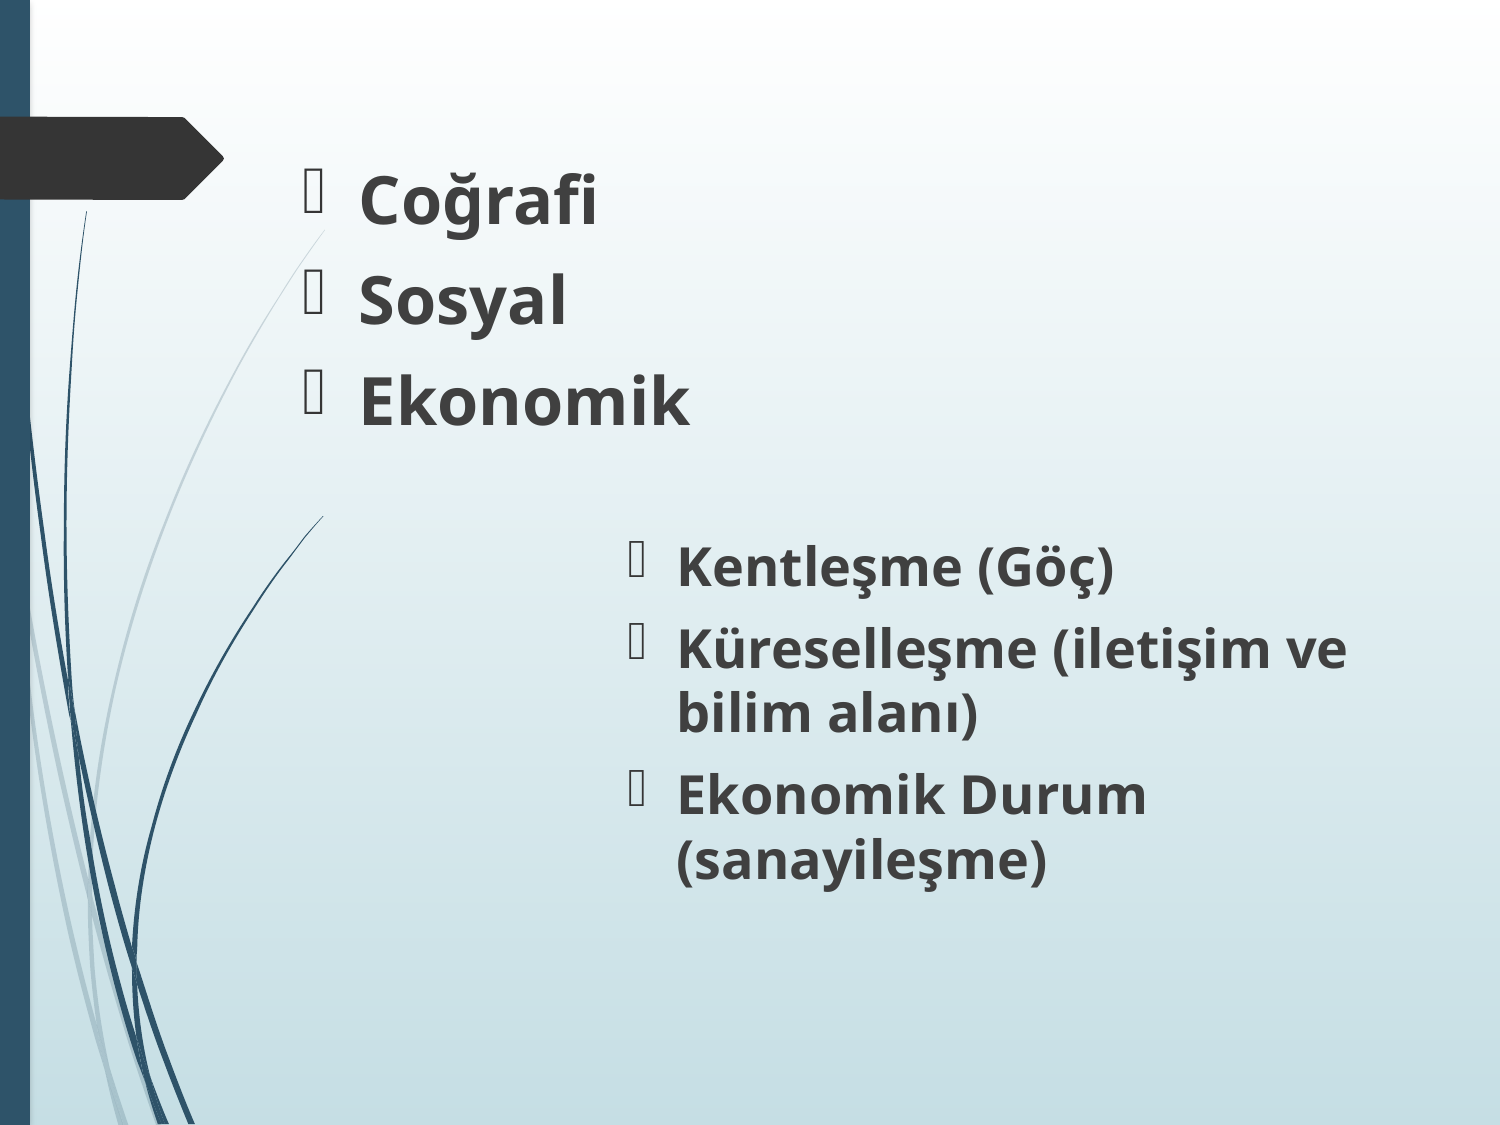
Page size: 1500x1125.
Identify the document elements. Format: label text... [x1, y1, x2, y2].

list Coğrafi Sosyal Ekonomik [287, 149, 750, 525]
text_box Kentleşme (Göç) Küreselleşme (iletişim ve bilim alanı) Ekonomik Durum (sanayileşme) [612, 524, 1500, 900]
